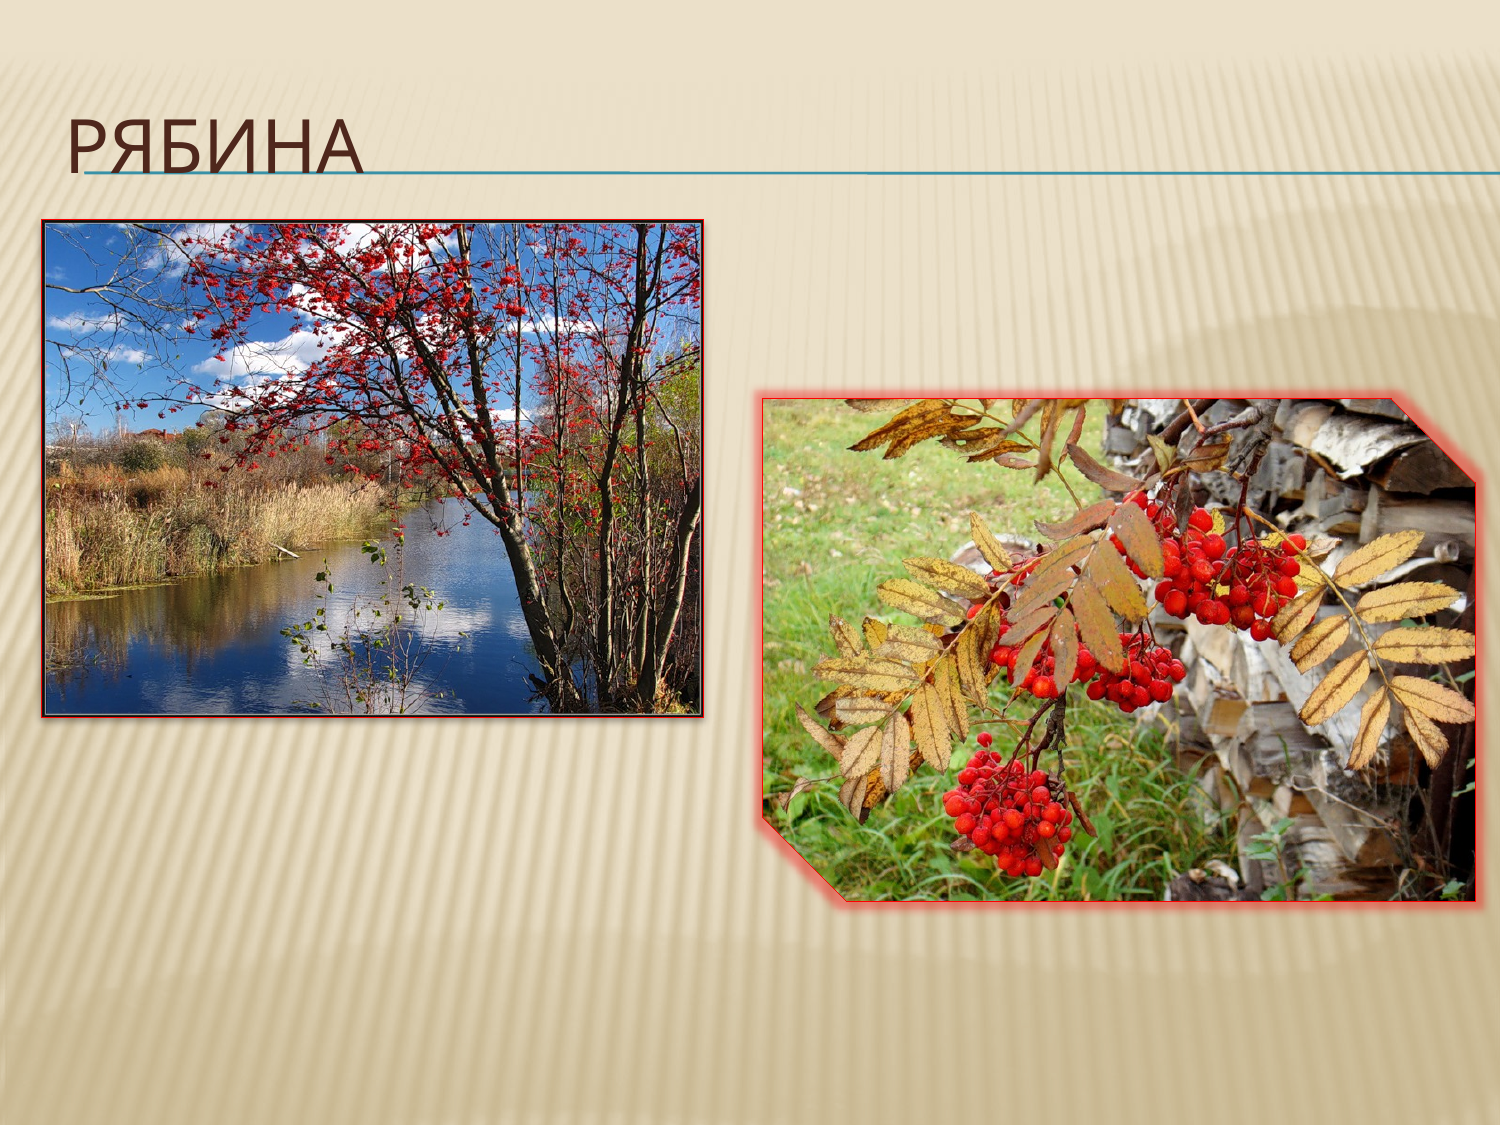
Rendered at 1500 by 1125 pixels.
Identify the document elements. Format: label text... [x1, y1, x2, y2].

title Рябина [49, 75, 1475, 213]
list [40, 219, 704, 718]
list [762, 398, 1476, 902]
